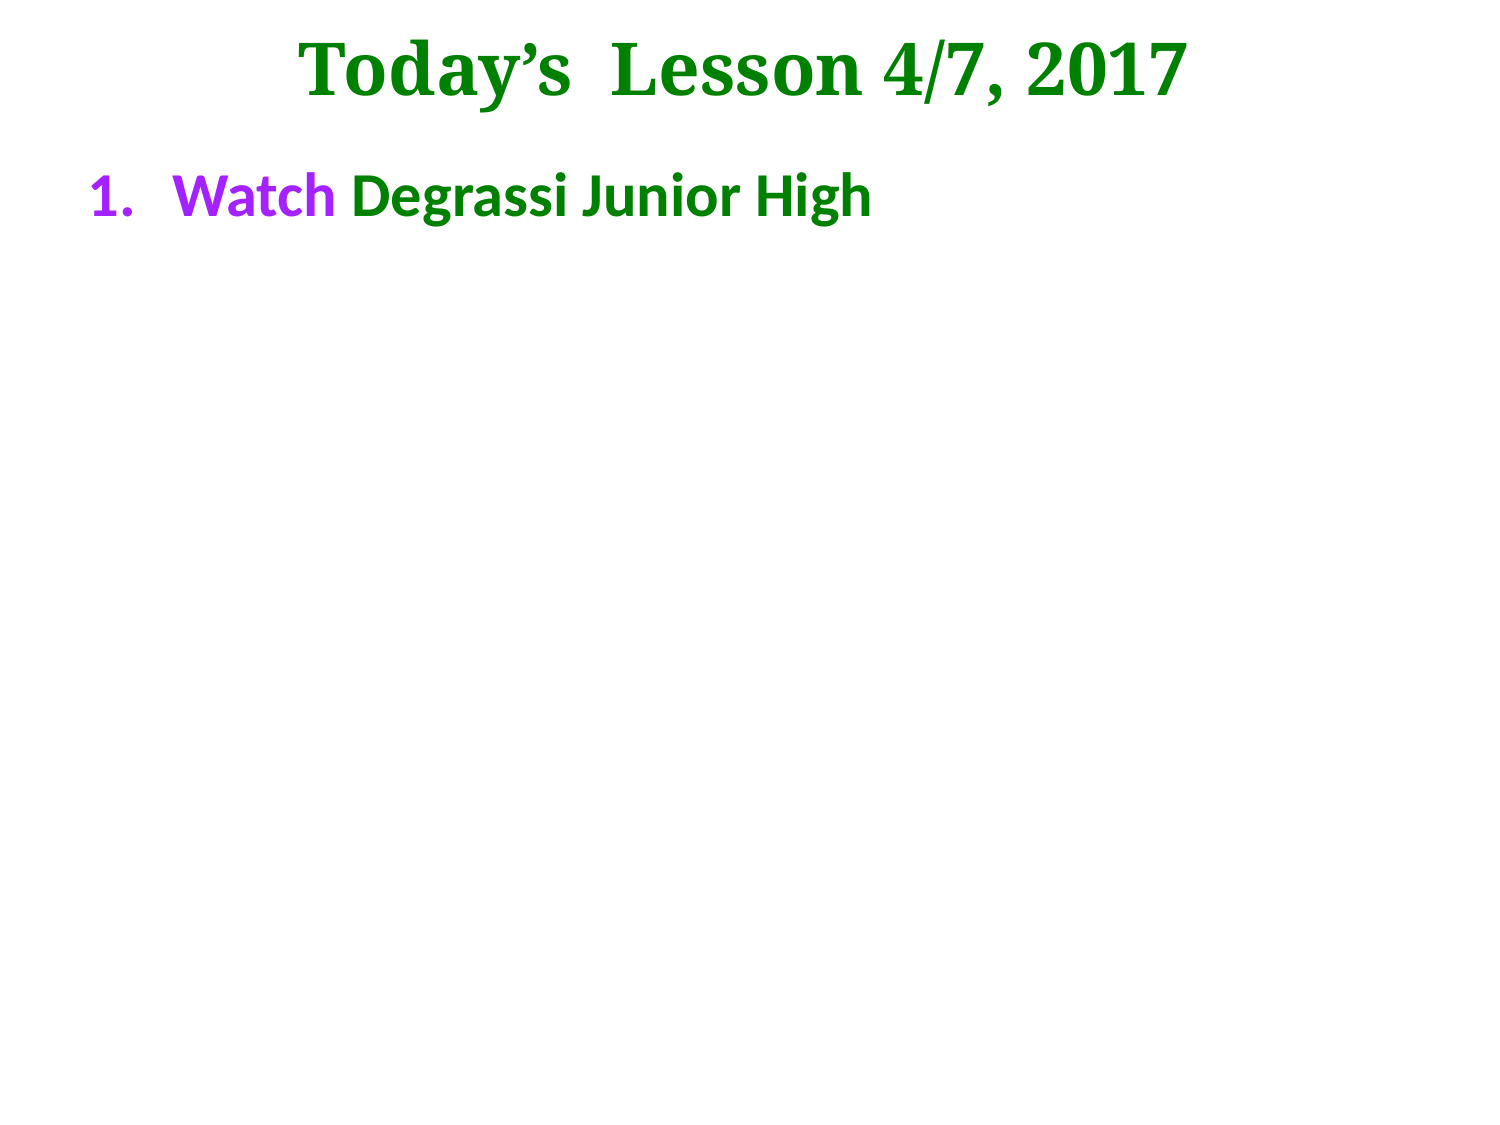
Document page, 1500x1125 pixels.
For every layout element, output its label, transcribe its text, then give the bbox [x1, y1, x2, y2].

text_box Watch Degrassi Junior High [72, 146, 1434, 237]
text_box Today’s Lesson 4/7, 2017 [62, 15, 1426, 205]
